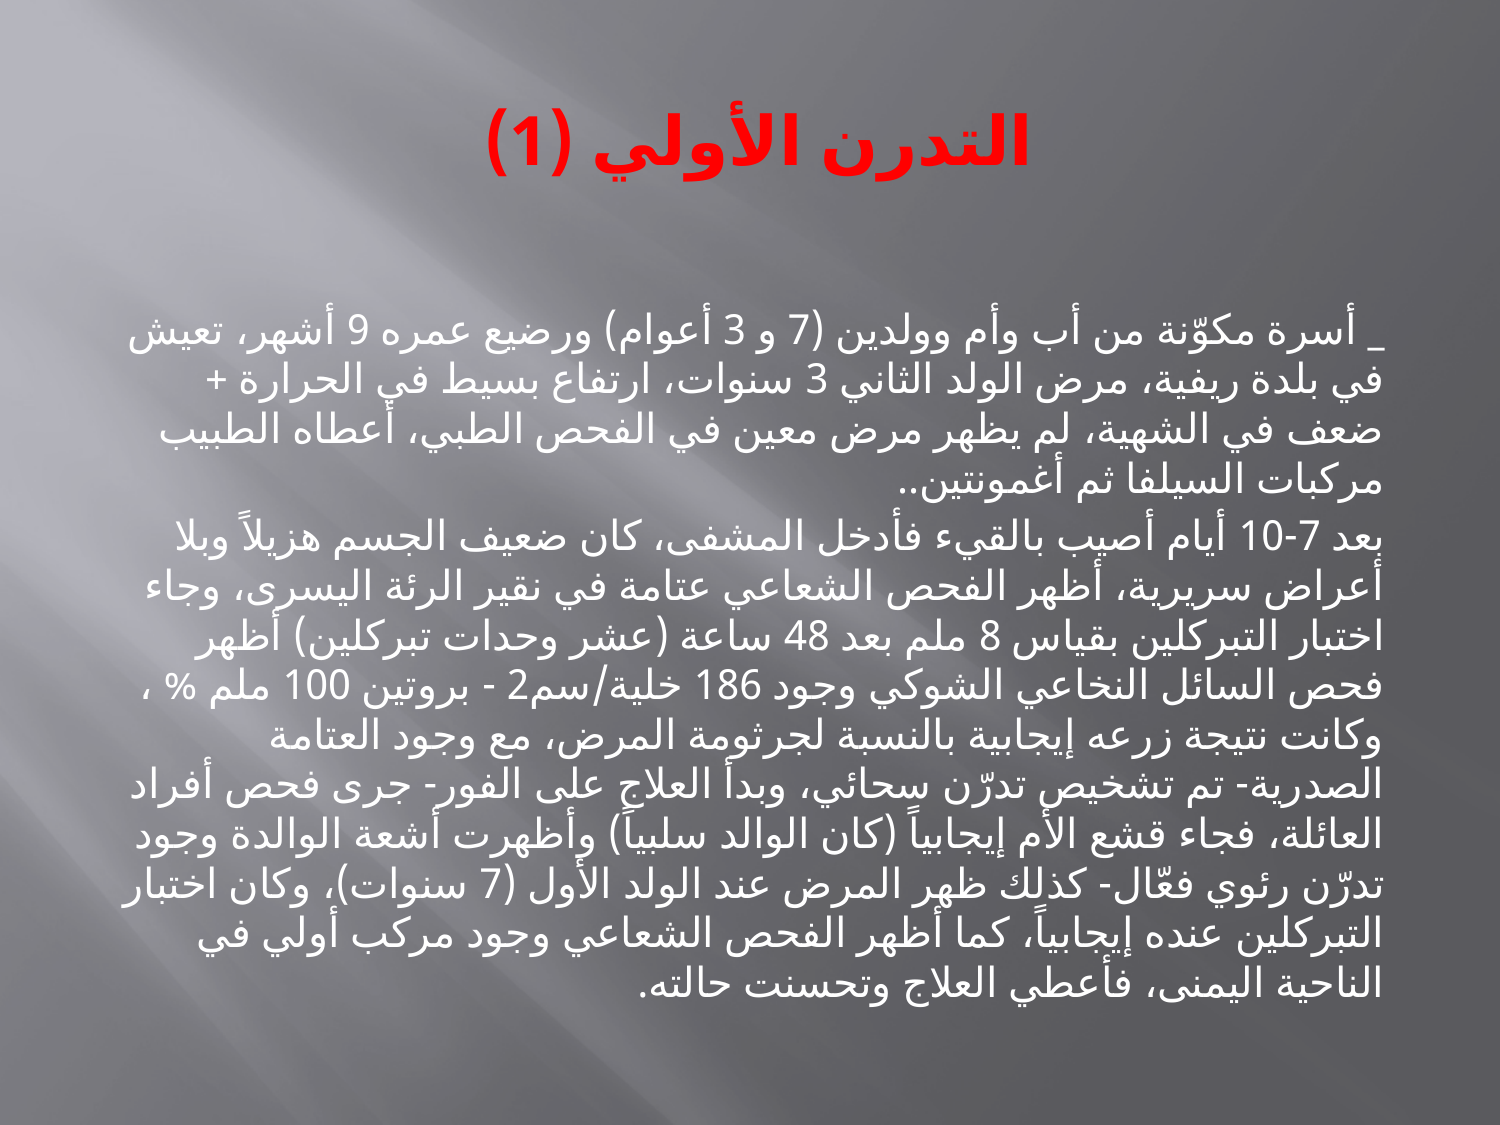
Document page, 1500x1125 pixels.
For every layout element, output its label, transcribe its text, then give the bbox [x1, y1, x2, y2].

subtitle التدرن الأولي (1) _ أسرة مكوّنة من أب وأم وولدين (7 و 3 أعوام) ورضيع عمره 9 أشهر، تعيش في بلدة ريفية، مرض الولد الثاني 3 سنوات، ارتفاع بسيط في الحرارة + ضعف في الشهية، لم يظهر مرض معين في الفحص الطبي، أعطاه الطبيب مركبات السيلفا ثم أغمونتين.. بعد 7-10 أيام أصيب بالقيء فأدخل المشفى، كان ضعيف الجسم هزيلاً وبلا أعراض سريرية، أظهر الفحص الشعاعي عتامة في نقير الرئة اليسرى، وجاء اختبار التبركلين بقياس 8 ملم بعد 48 ساعة (عشر وحدات تبركلين) أظهر فحص السائل النخاعي الشوكي وجود 186 خلية/سم2 - بروتين 100 ملم % ، وكانت نتيجة زرعه إيجابية بالنسبة لجرثومة المرض، مع وجود العتامة الصدرية- تم تشخيص تدرّن سحائي، وبدأ العلاج على الفور- جرى فحص أفراد العائلة، فجاء قشع الأم إيجابياً (كان الوالد سلبياً) وأظهرت أشعة الوالدة وجود تدرّن رئوي فعّال- كذلك ظهر المرض عند الولد الأول (7 سنوات)، وكان اختبار التبركلين عنده إيجابياً، كما أظهر الفحص الشعاعي وجود مركب أولي في الناحية اليمنى، فأعطي العلاج وتحسنت حالته. [100, 90, 1400, 1024]
